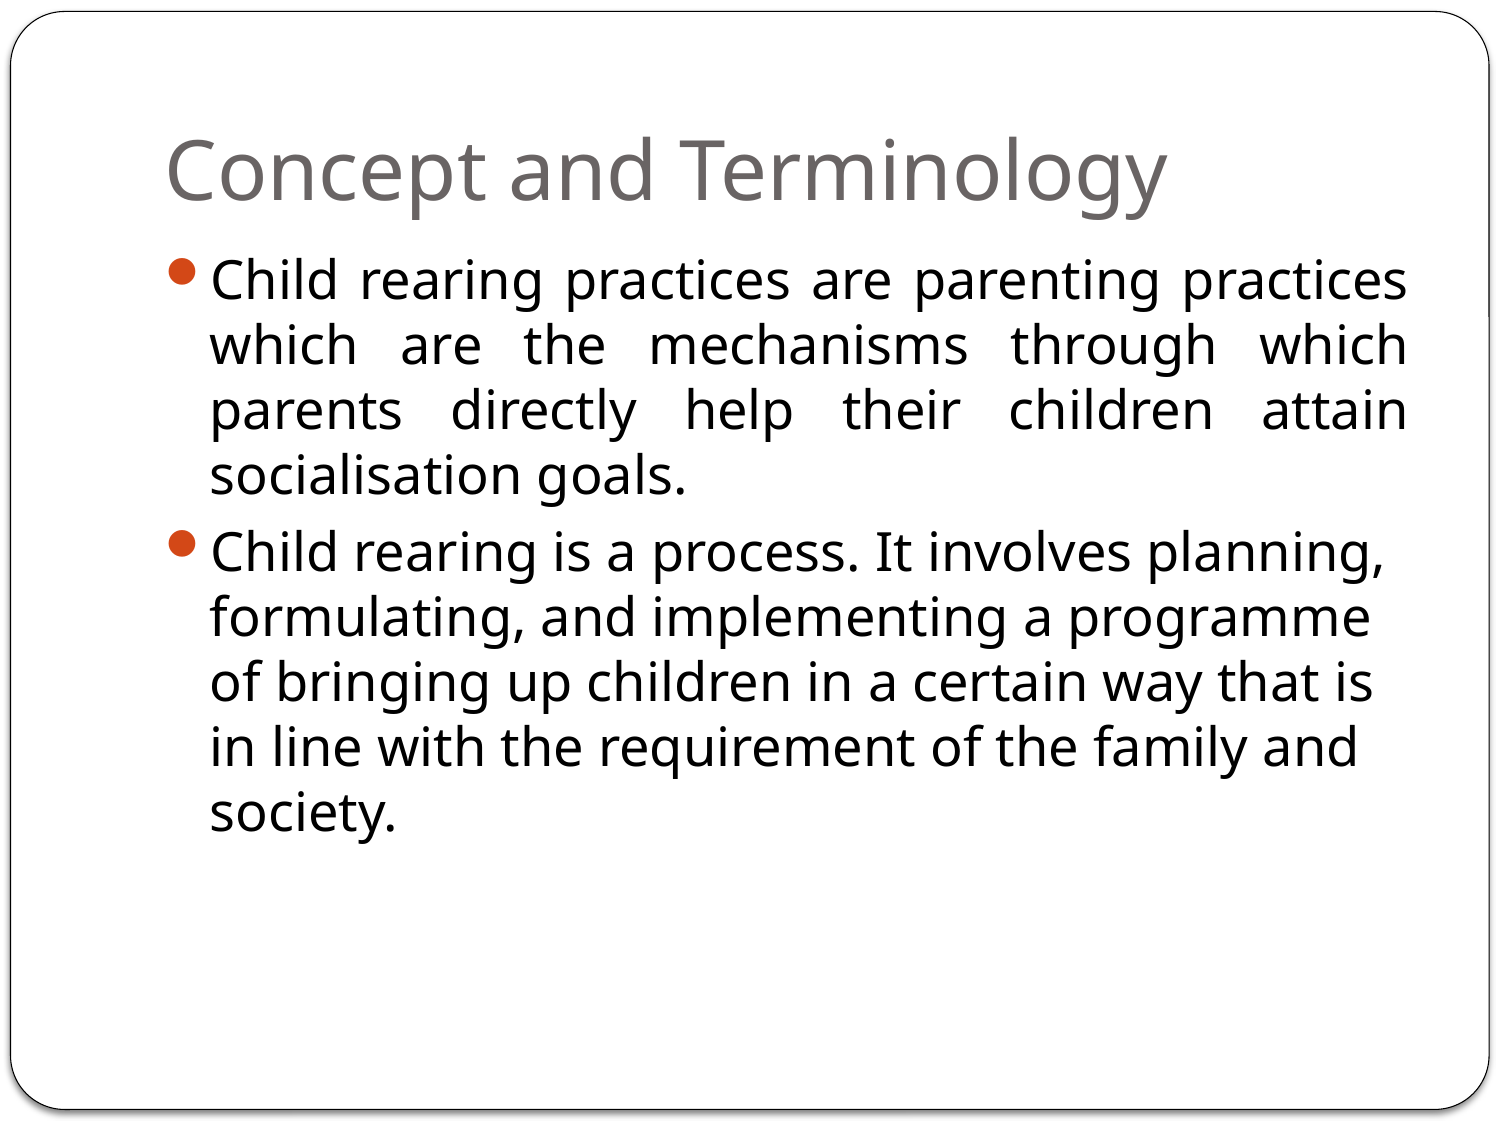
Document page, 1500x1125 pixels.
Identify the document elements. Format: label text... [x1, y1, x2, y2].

title Concept and Terminology [150, 45, 1425, 233]
list Child rearing practices are parenting practices which are the mechanisms through which parents directly help their children attain socialisation goals. Child rearing is a process. It involves planning, formulating, and implementing a programme of bringing up children in a certain way that is in line with the requirement of the family and society. [150, 237, 1425, 988]
